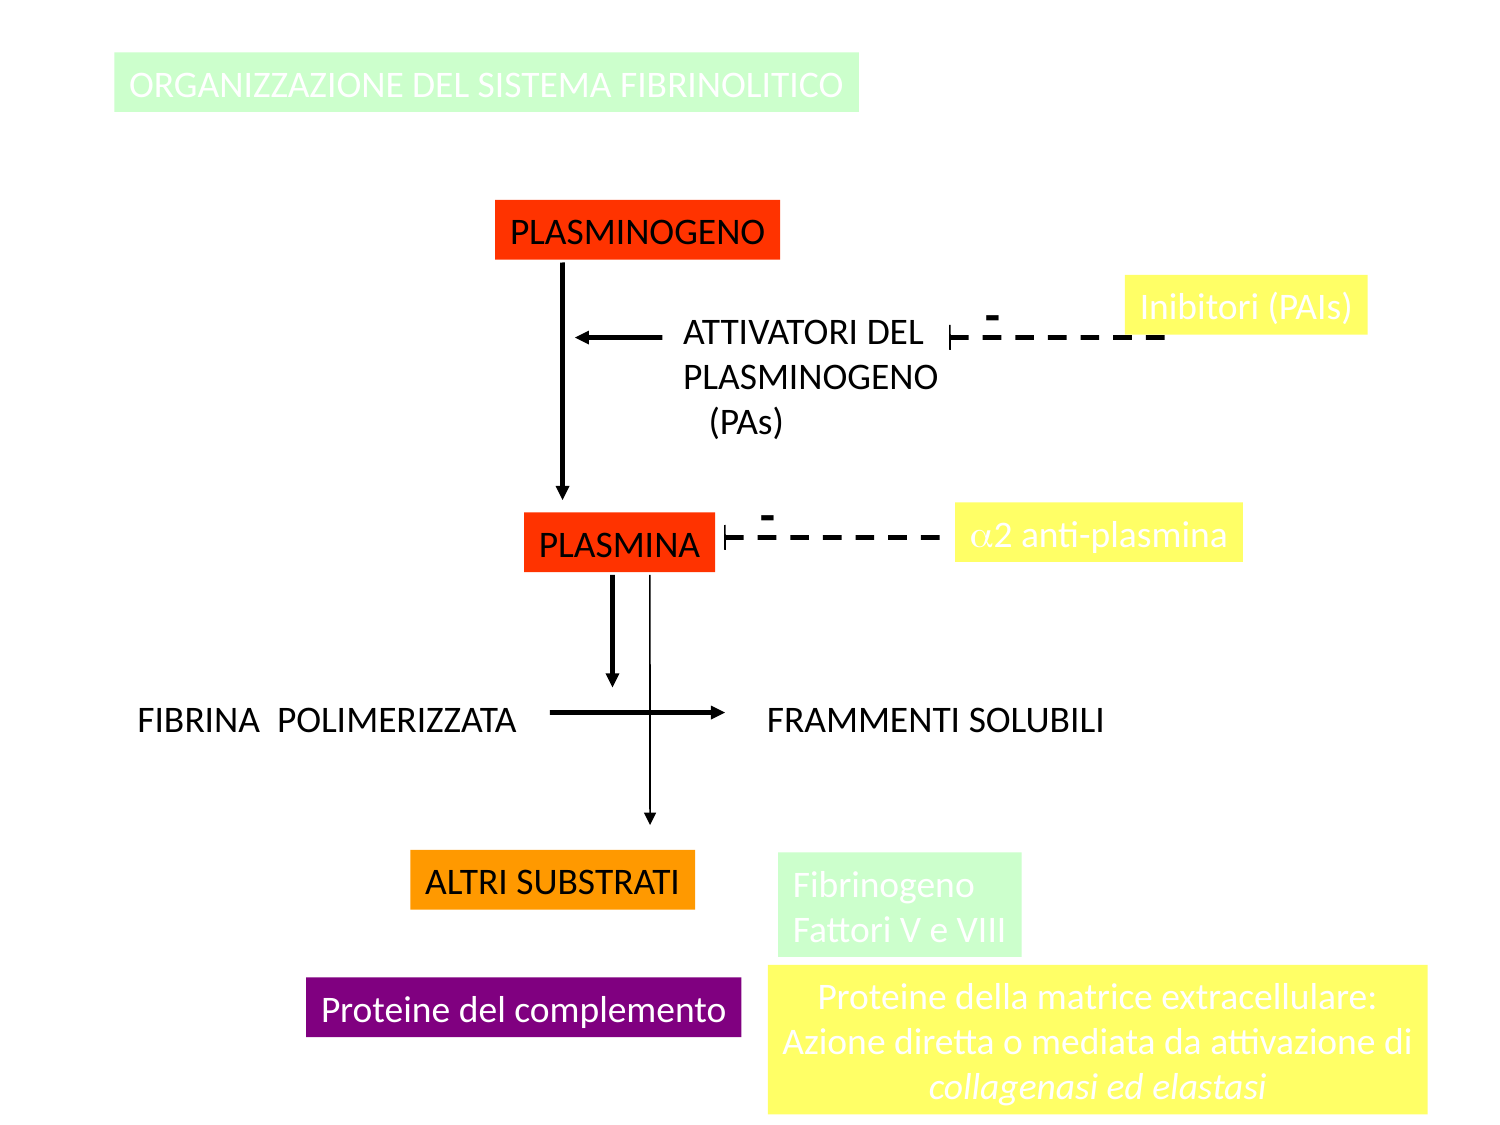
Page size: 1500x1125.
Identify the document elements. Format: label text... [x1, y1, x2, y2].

text_box FRAMMENTI SOLUBILI [752, 687, 1121, 748]
text_box ALTRI SUBSTRATI [410, 849, 696, 910]
text_box Proteine del complemento [306, 977, 742, 1038]
text_box [651, 706, 725, 719]
text_box [556, 262, 569, 500]
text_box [724, 524, 951, 551]
text_box - [970, 274, 1016, 323]
text_box Proteine della matrice extracellulare: Azione diretta o mediata da attivazione di collagenasi ed elastasi [767, 964, 1428, 1115]
text_box - [745, 474, 791, 523]
text_box Fibrinogeno Fattori V e VIII [778, 852, 1022, 957]
text_box Inibitori (PAIs) [1124, 274, 1368, 335]
text_box FIBRINA POLIMERIZZATA [122, 687, 532, 748]
text_box PLASMINA [524, 512, 716, 573]
text_box [574, 331, 663, 344]
text_box PLASMINOGENO [495, 199, 781, 260]
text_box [949, 324, 1176, 351]
text_box [606, 574, 619, 688]
text_box ATTIVATORI DEL PLASMINOGENO (PAs) [668, 299, 954, 450]
text_box [643, 574, 657, 826]
text_box a2 anti-plasmina [955, 502, 1243, 562]
text_box ORGANIZZAZIONE DEL SISTEMA FIBRINOLITICO [114, 52, 859, 112]
